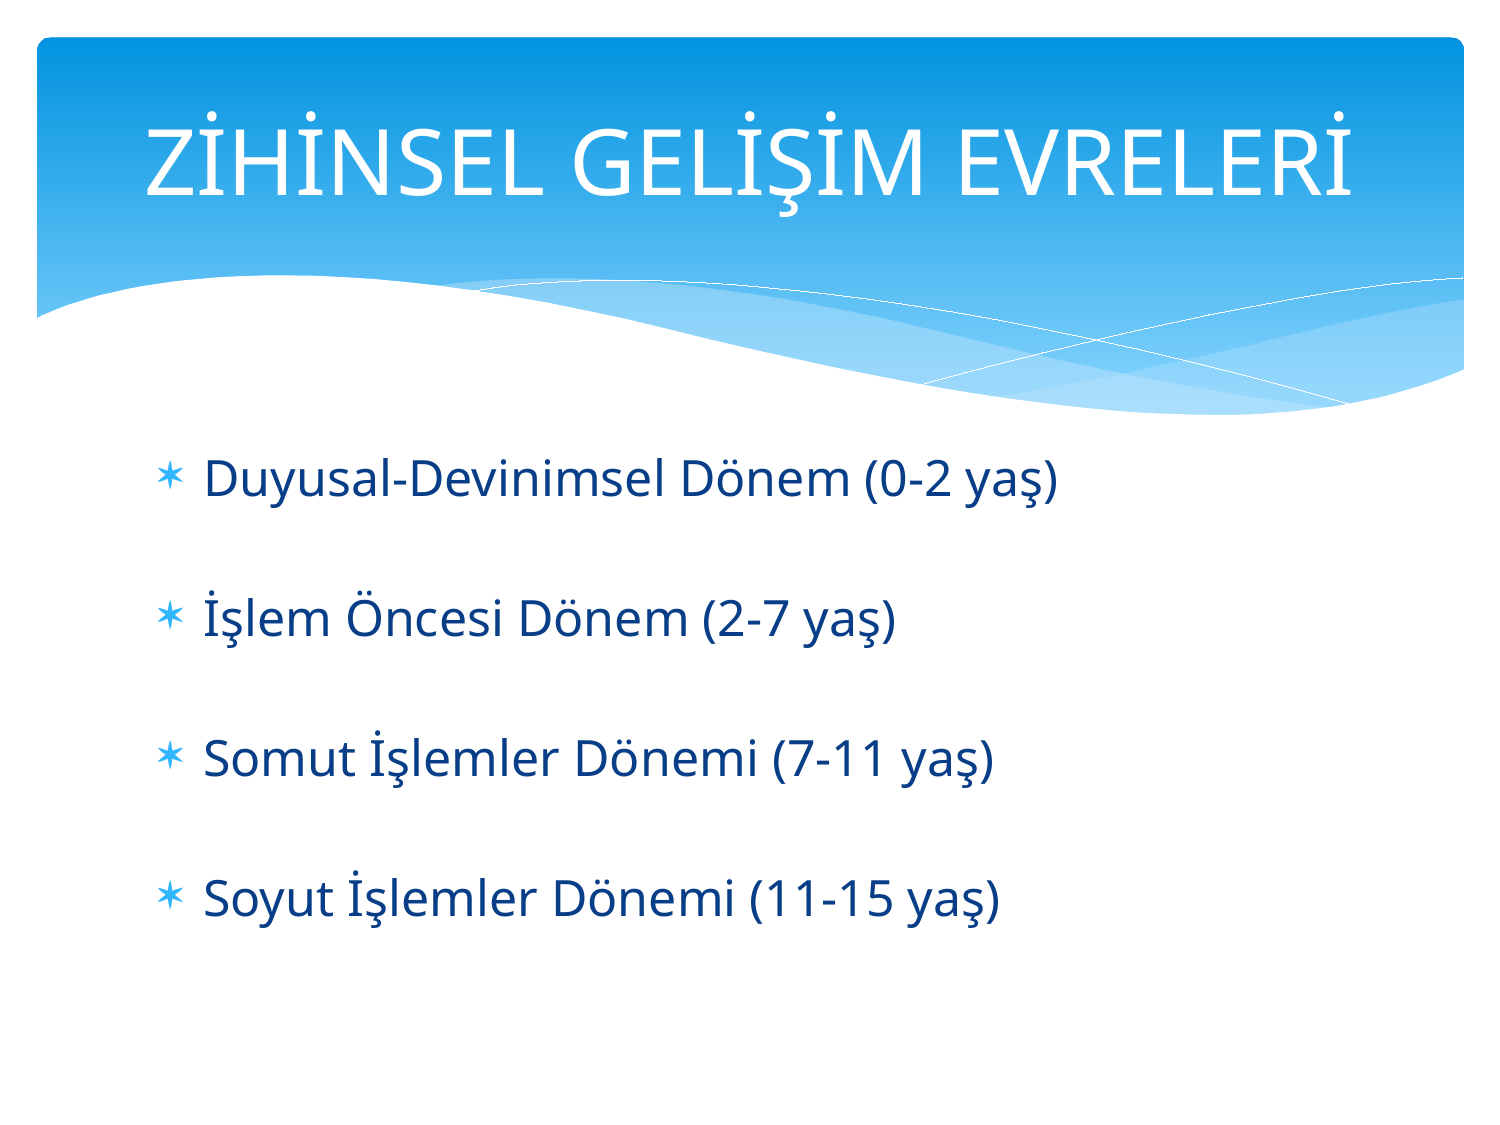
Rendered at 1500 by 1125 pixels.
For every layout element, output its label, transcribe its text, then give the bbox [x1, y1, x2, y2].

list Duyusal-Devinimsel Dönem (0-2 yaş) İşlem Öncesi Dönem (2-7 yaş) Somut İşlemler Dönemi (7-11 yaş) Soyut İşlemler Dönemi (11-15 yaş) [143, 438, 1359, 1005]
title ZİHİNSEL GELİŞİM EVRELERİ [75, 55, 1425, 261]
